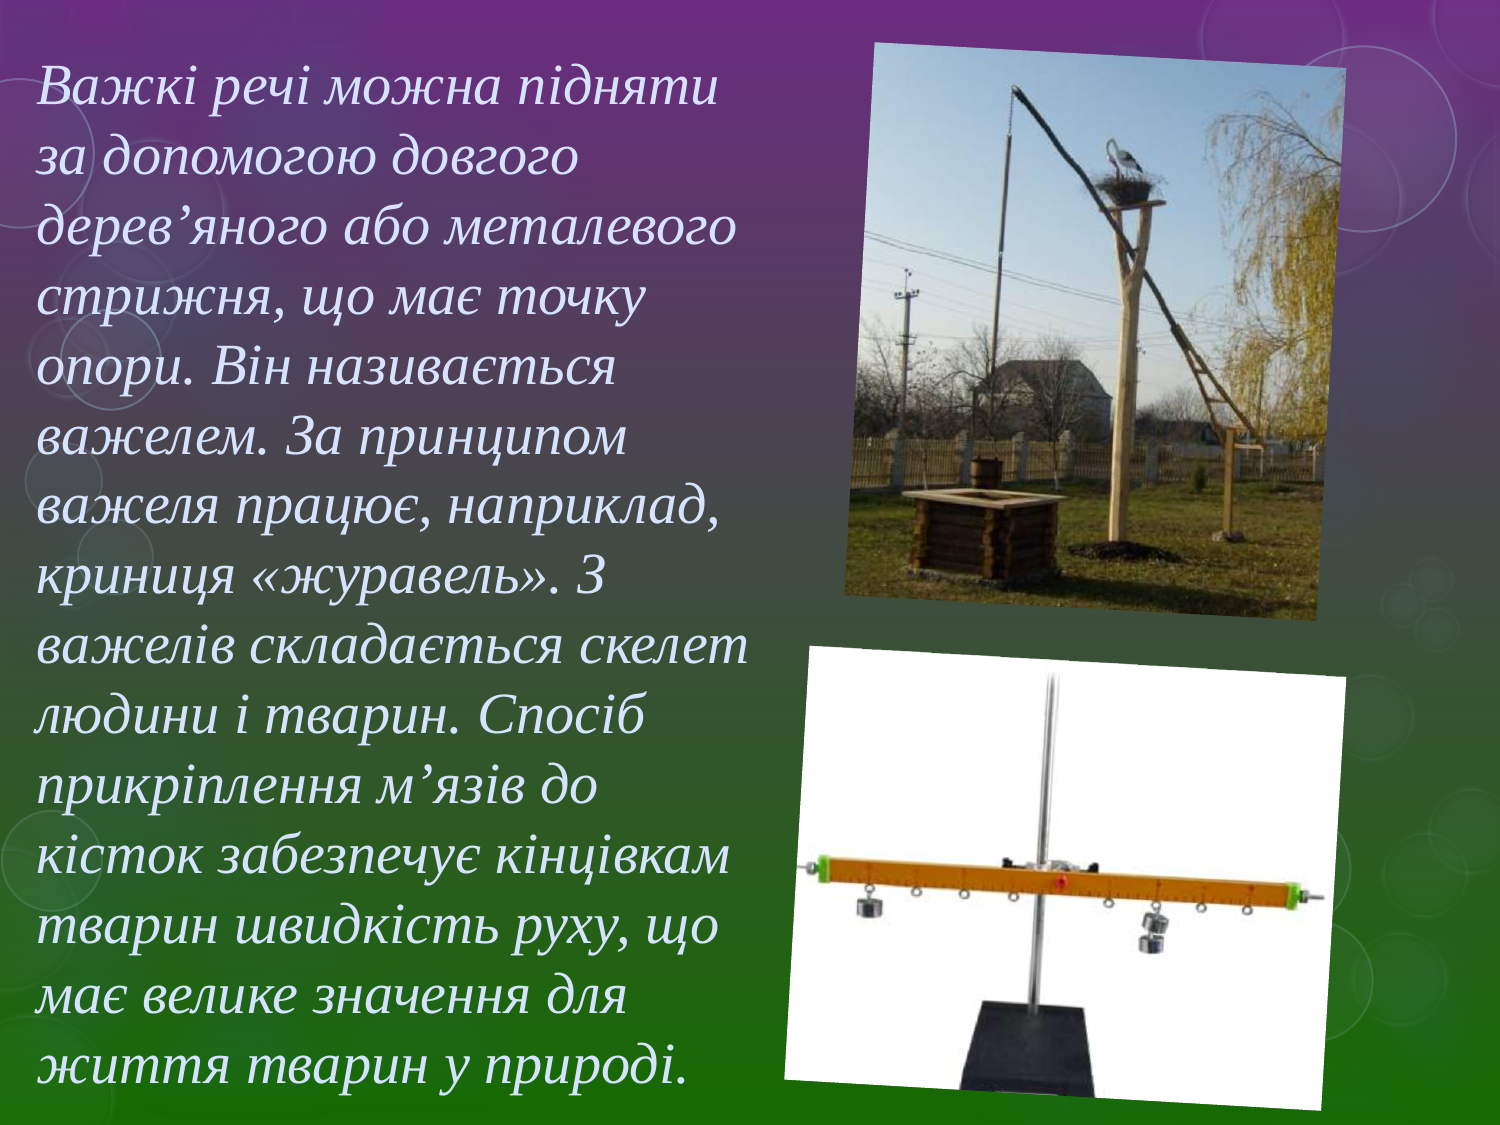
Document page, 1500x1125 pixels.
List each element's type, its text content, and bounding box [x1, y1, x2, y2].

picture [784, 646, 1347, 1111]
picture [844, 42, 1347, 621]
text_box Важкі речі можна підняти за допомогою довгого дерев’яного або металевого стрижня, що має точку опори. Він називається важелем. За принципом важеля працює, наприклад, криниця «журавель». З важелів складається скелет людини і тварин. Спосіб прикріплення м’язів до кісток забезпечує кінцівкам тварин швидкість руху, що має велике значення для життя тварин у природі. [21, 38, 772, 1103]
